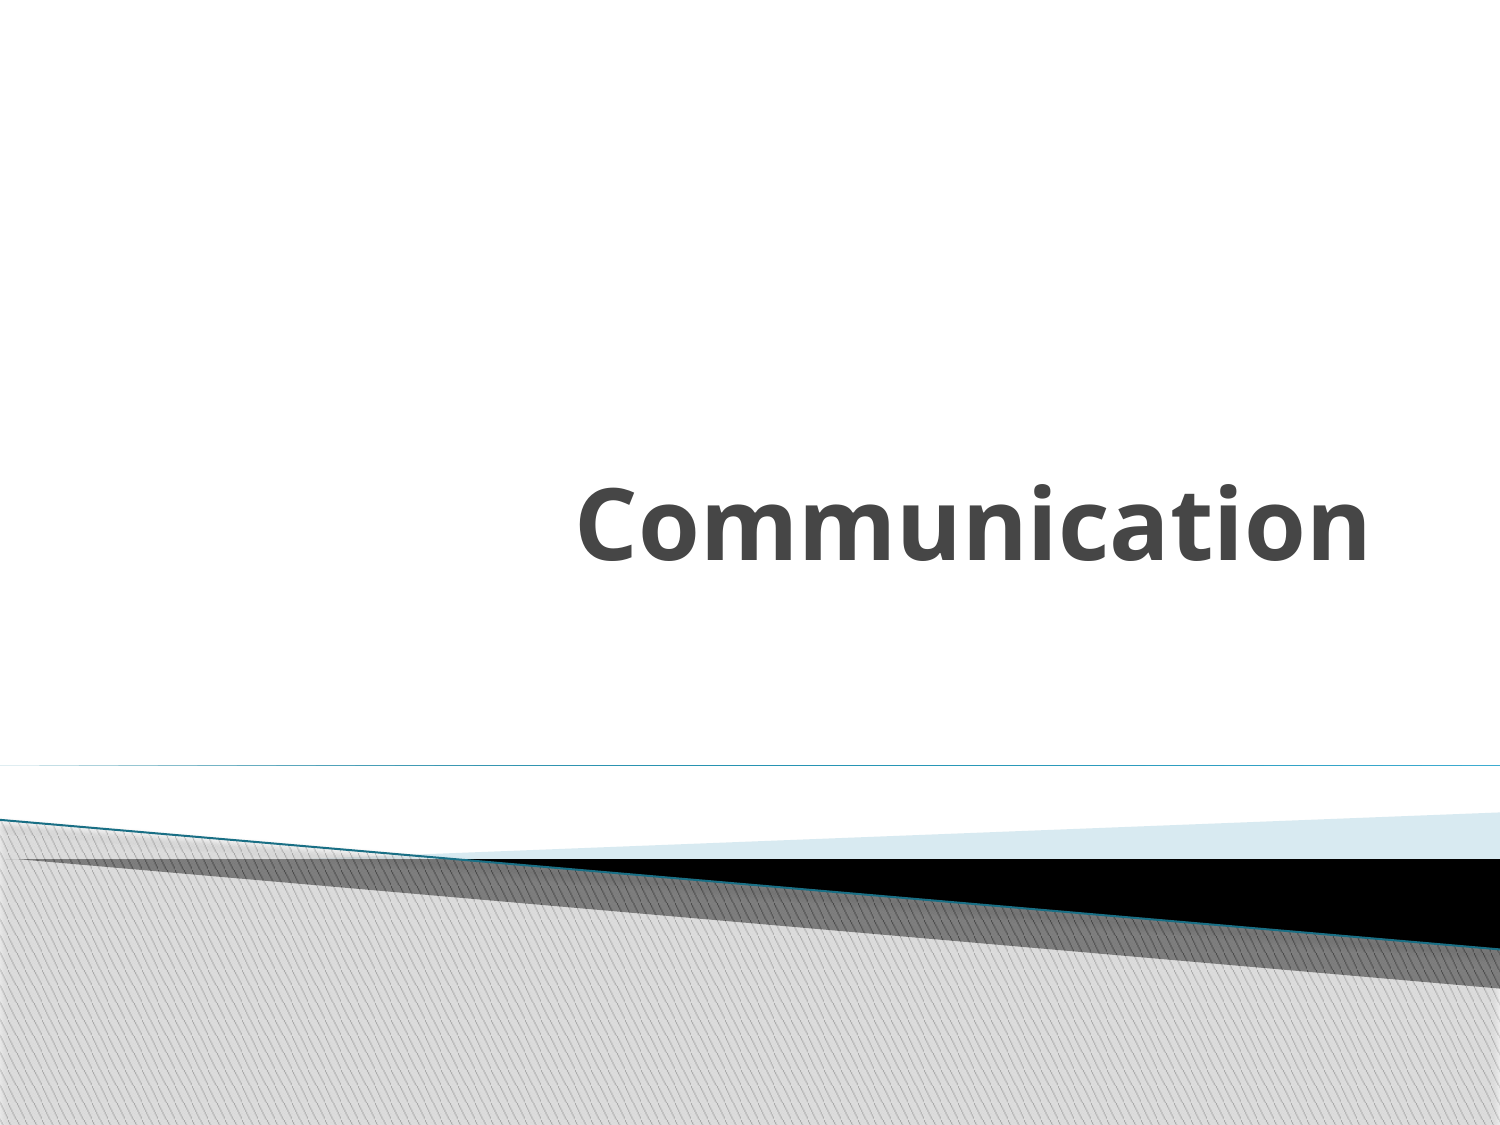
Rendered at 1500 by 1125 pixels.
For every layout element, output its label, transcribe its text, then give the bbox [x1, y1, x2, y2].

title Communication [112, 287, 1388, 588]
picture [5, 859, 1500, 989]
